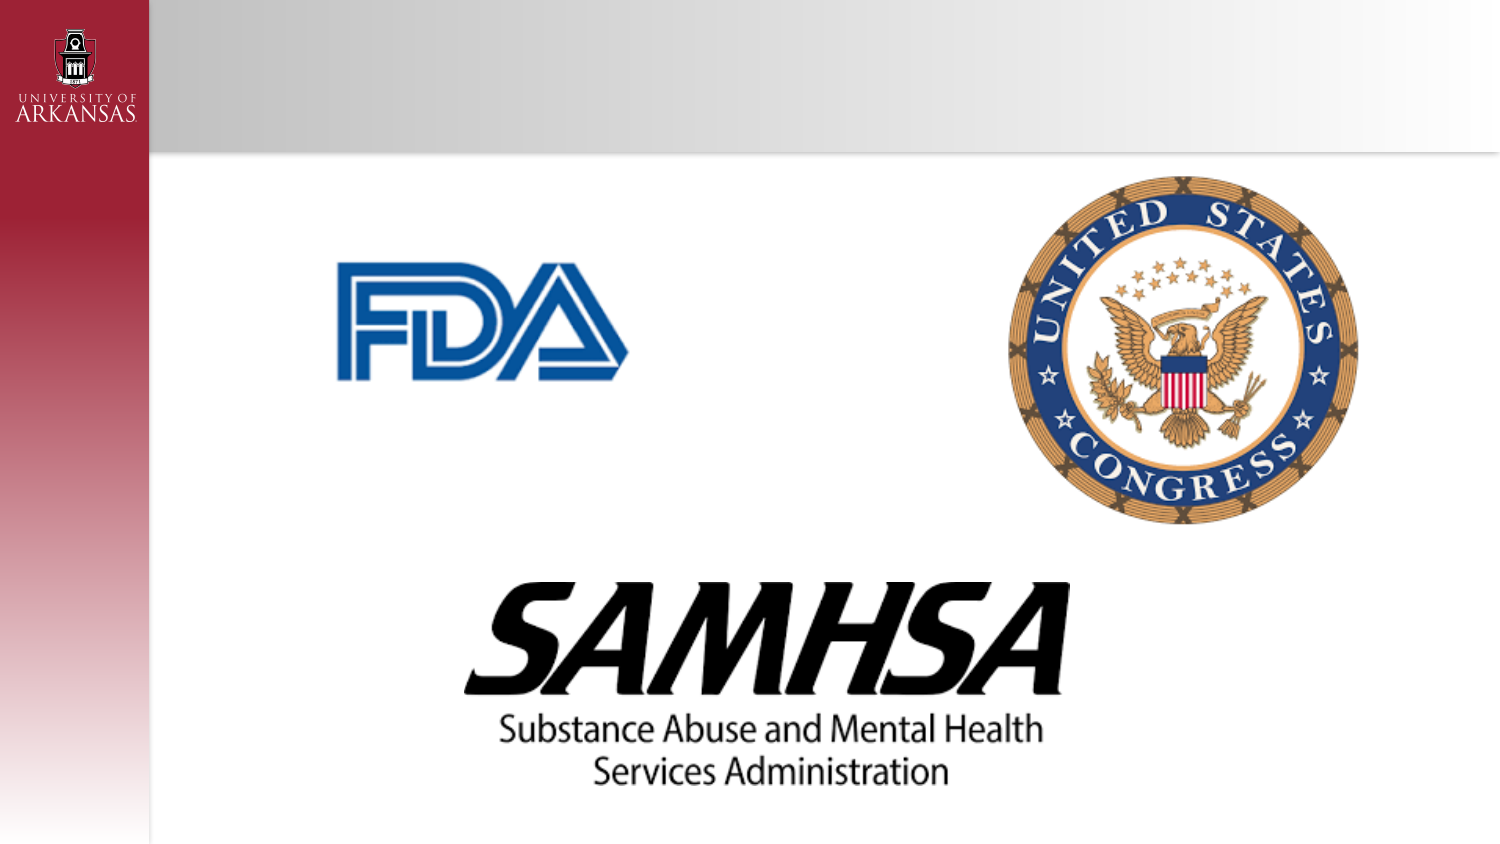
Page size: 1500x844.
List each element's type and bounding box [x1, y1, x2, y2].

picture [464, 581, 1070, 786]
list [1007, 175, 1360, 526]
picture [15, 29, 137, 122]
list [316, 174, 636, 476]
